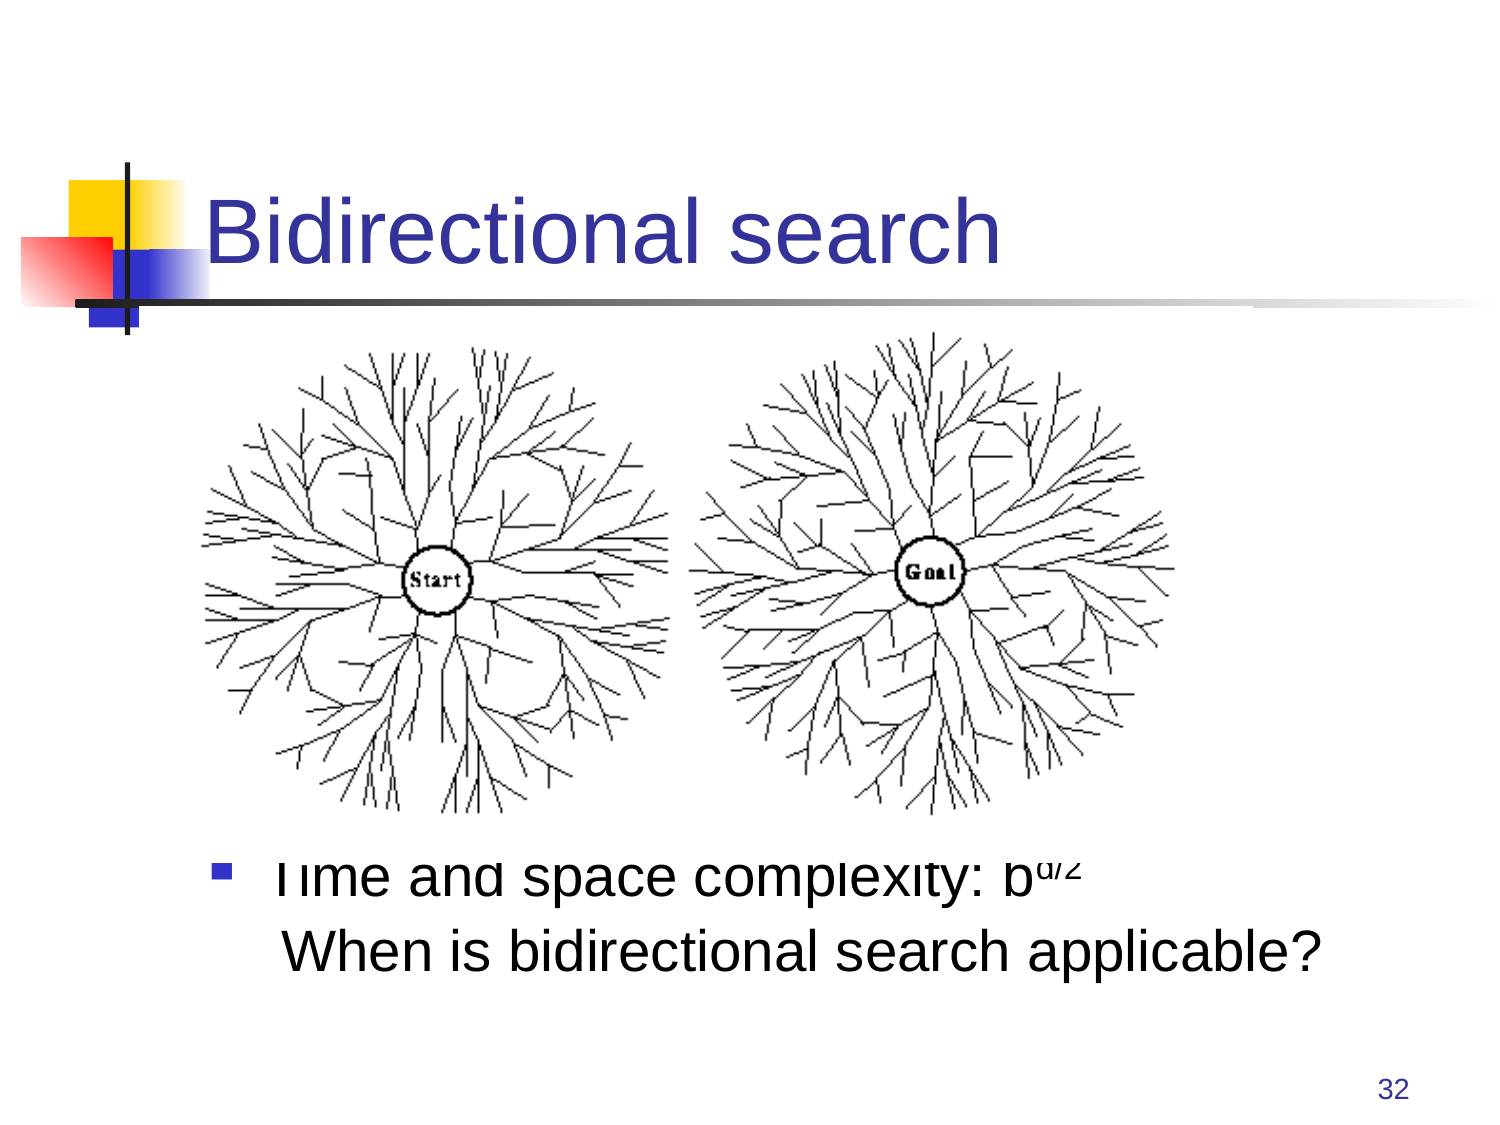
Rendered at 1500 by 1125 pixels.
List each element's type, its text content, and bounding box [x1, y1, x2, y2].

list Time and space complexity: bd/2 When is bidirectional search applicable? [193, 331, 1469, 1006]
slide_number 32 [1112, 1037, 1425, 1113]
picture [139, 305, 1253, 863]
title Bidirectional search [188, 101, 1468, 289]
